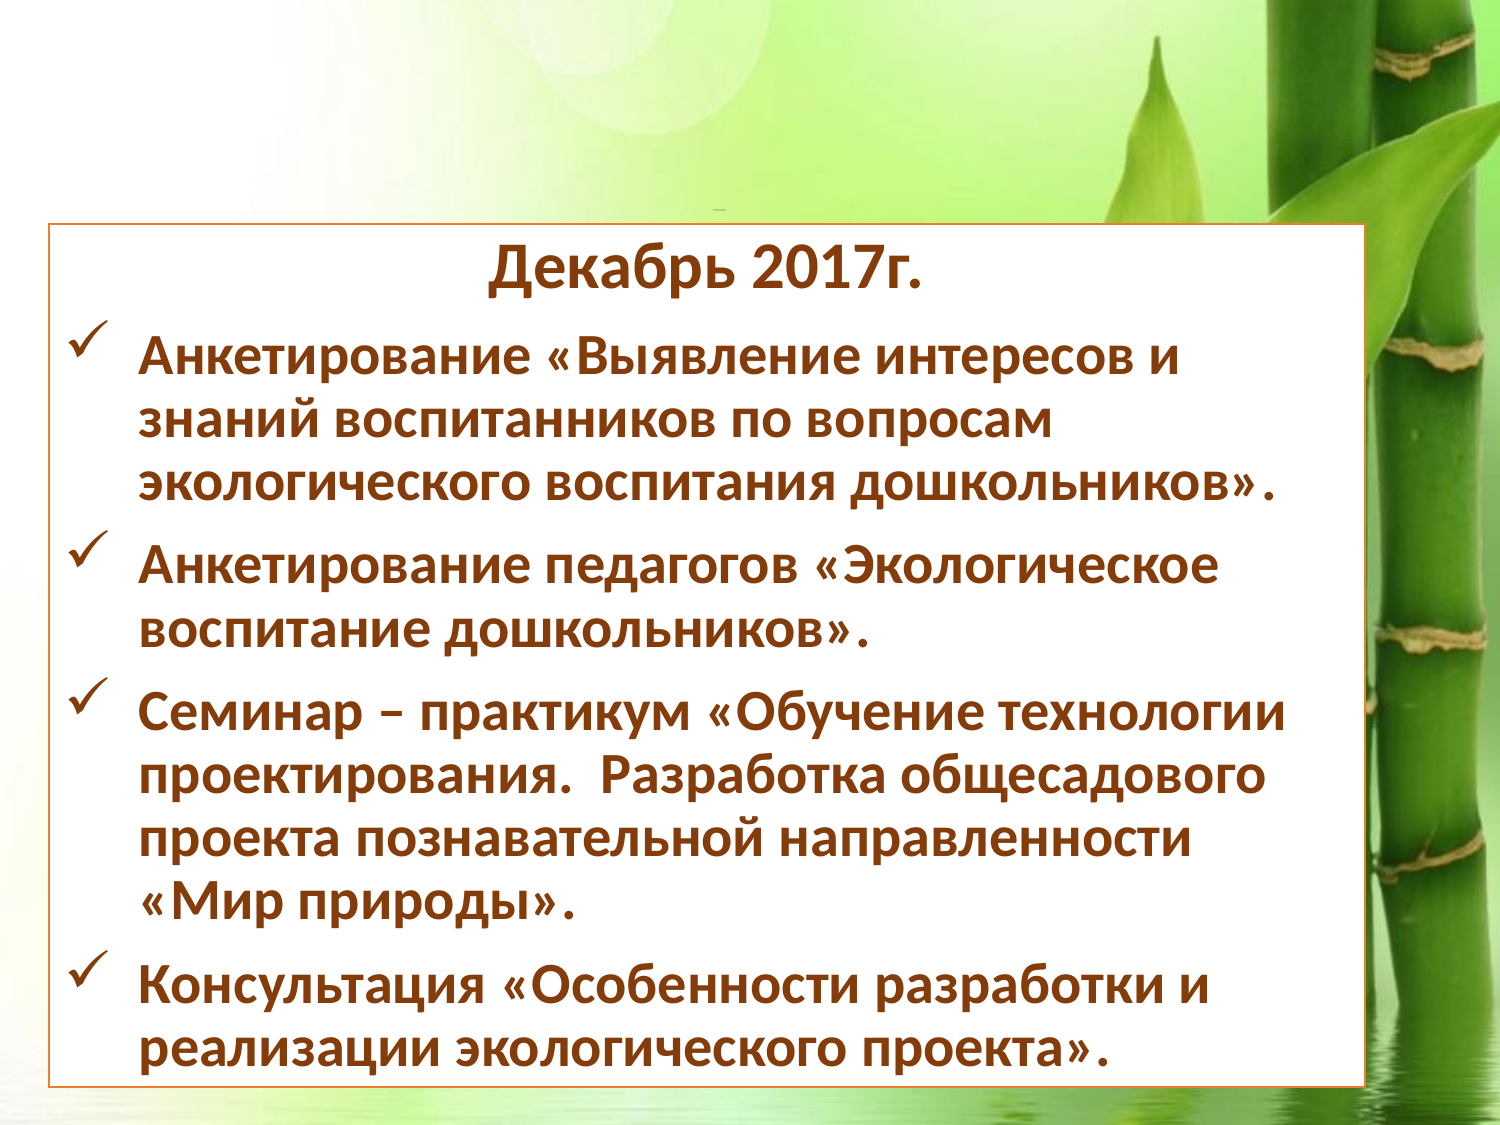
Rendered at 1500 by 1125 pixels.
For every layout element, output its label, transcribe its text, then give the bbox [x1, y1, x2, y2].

picture [0, 0, 1500, 1125]
title План-график реализации проекта 1 этап. Подготовительный [48, 22, 1392, 220]
subtitle Декабрь 2017г. Анкетирование «Выявление интересов и знаний воспитанников по вопросам экологического воспитания дошкольников». Анкетирование педагогов «Экологическое воспитание дошкольников». Семинар – практикум «Обучение технологии проектирования. Разработка общесадового проекта познавательной направленности «Мир природы». Консультация «Особенности разработки и реализации экологического проекта». [48, 223, 1366, 1088]
